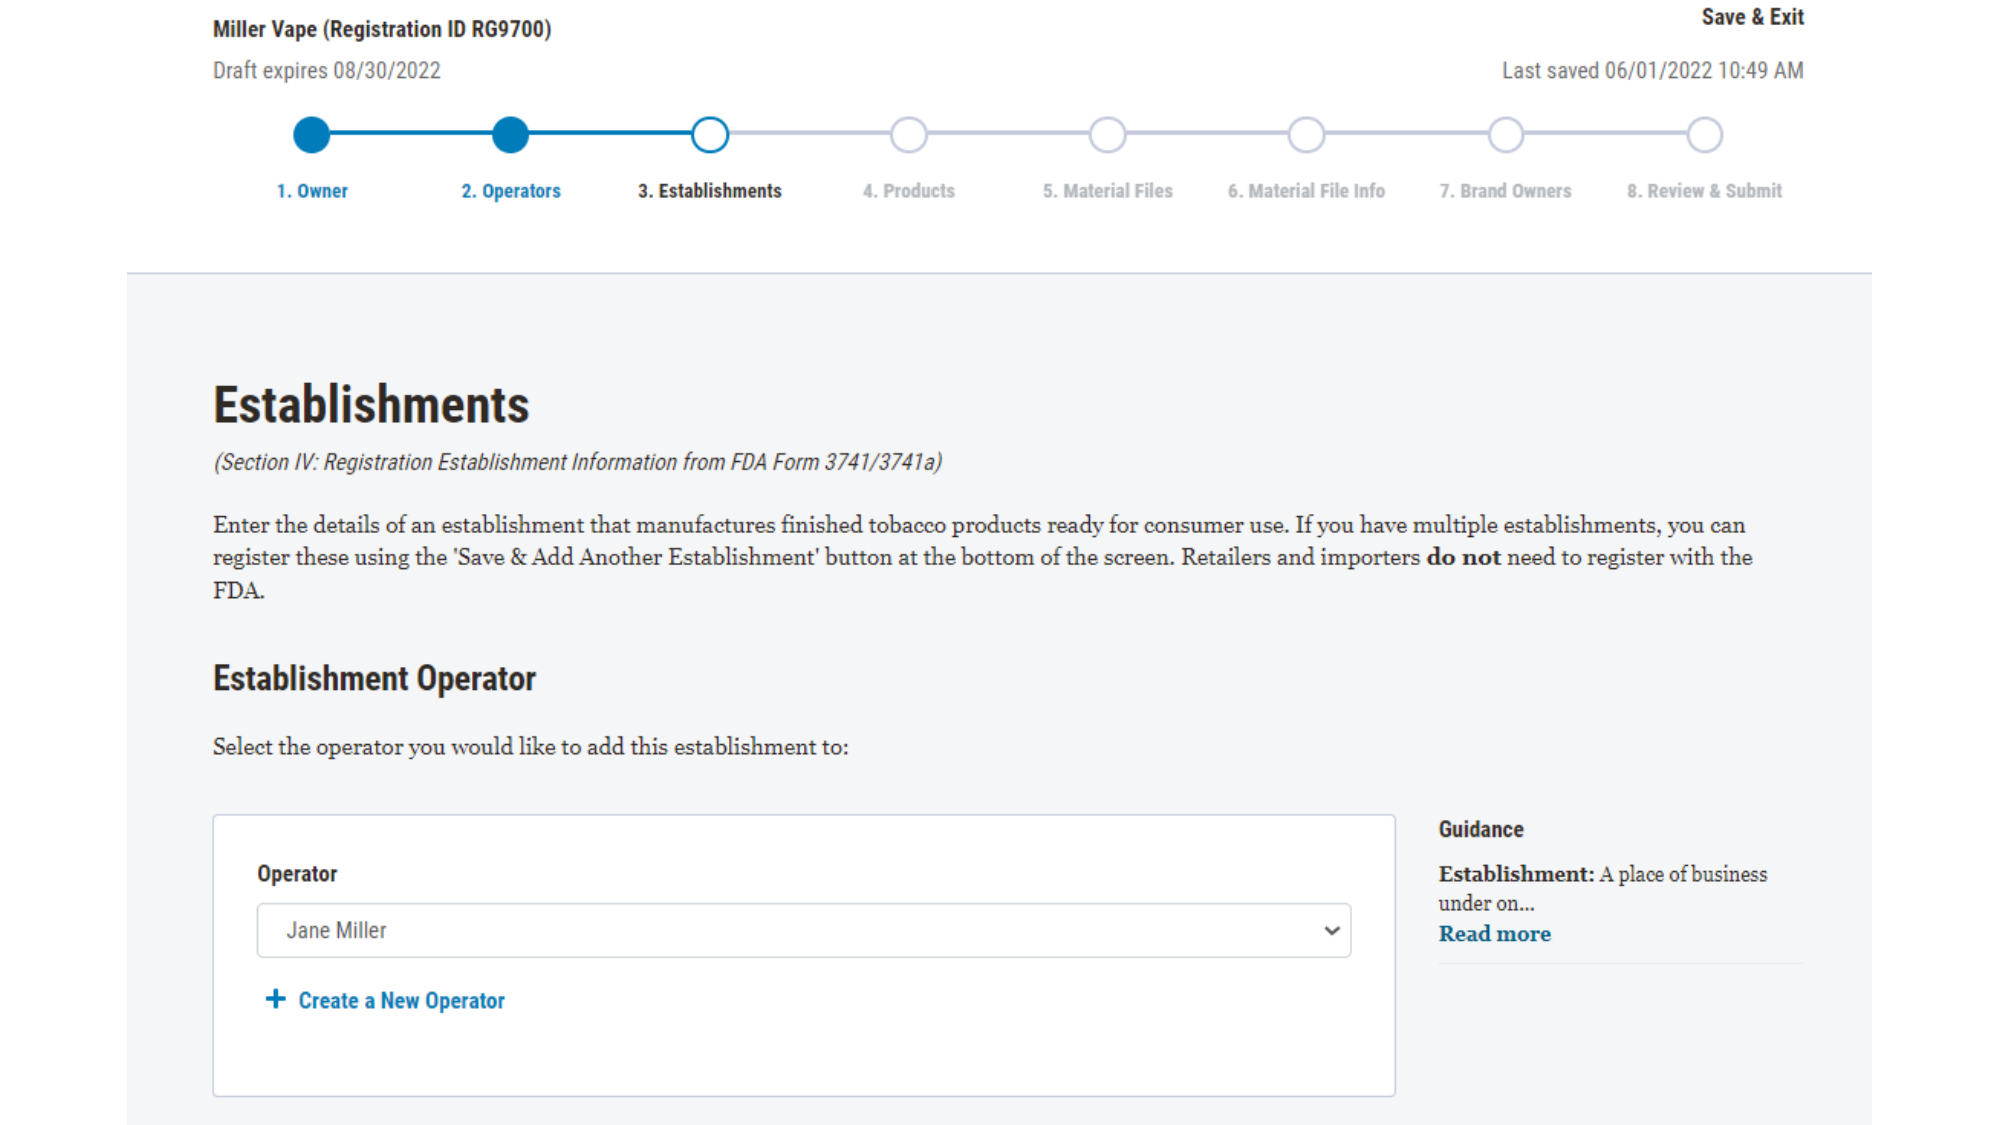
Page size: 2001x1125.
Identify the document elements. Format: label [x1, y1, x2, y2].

picture [127, 0, 1873, 1125]
